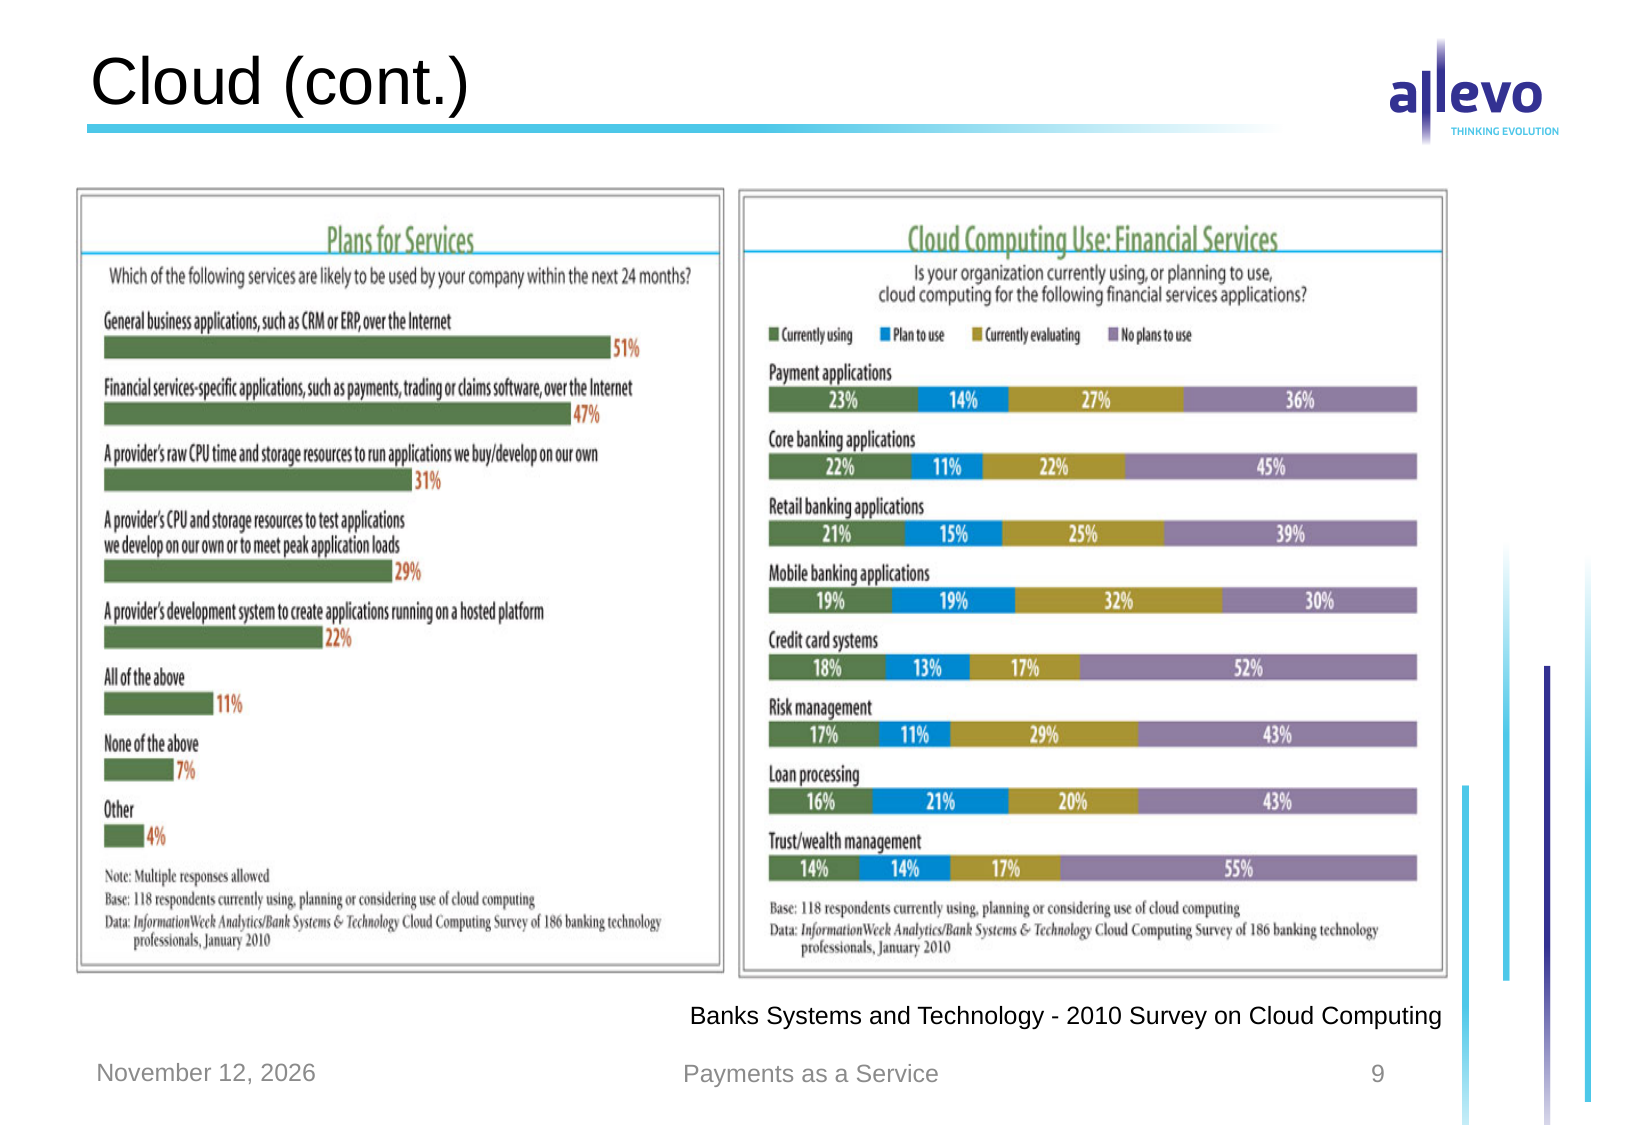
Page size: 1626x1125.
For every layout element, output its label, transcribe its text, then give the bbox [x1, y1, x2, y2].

picture [737, 187, 1451, 980]
picture [87, 0, 1587, 180]
slide_number 9 [1312, 1042, 1400, 1103]
picture [1462, 490, 1591, 1125]
title Cloud (cont.) [74, 24, 1369, 131]
picture [74, 187, 726, 976]
text_box Banks Systems and Technology - 2010 Survey on Cloud Computing [675, 992, 1475, 1037]
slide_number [81, 1042, 338, 1100]
footer Payments as a Service [347, 1042, 1275, 1103]
